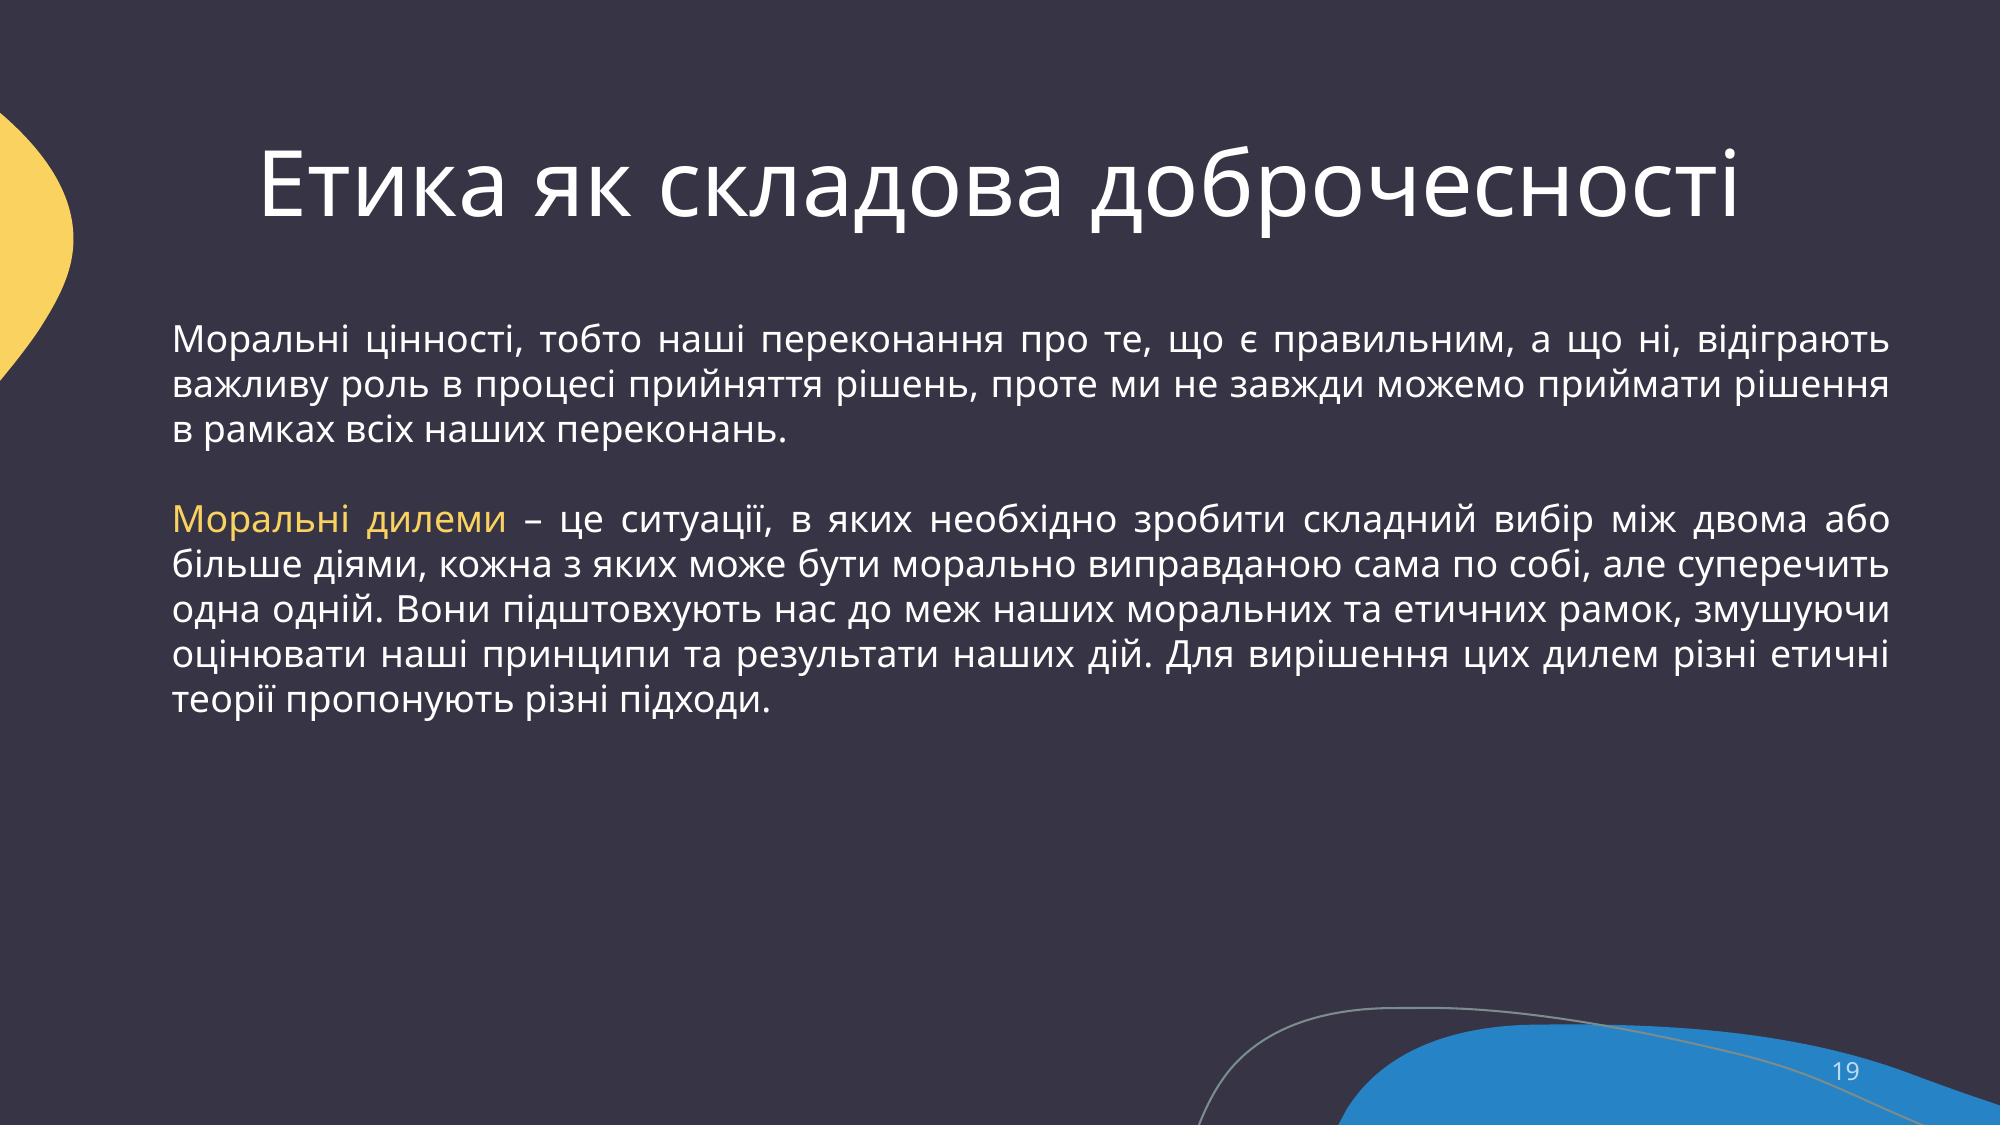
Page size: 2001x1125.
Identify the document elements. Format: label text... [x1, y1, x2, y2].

slide_number 19 [1625, 1042, 1875, 1103]
text_box Моральні цінності, тобто наші переконання про те, що є правильним, а що ні, відіграють важливу роль в процесі прийняття рішень, проте ми не завжди можемо приймати рішення в рамках всіх наших переконань. Моральні дилеми – це ситуації, в яких необхідно зробити складний вибір між двома або більше діями, кожна з яких може бути морально виправданою сама по собі, але суперечить одна одній. Вони підштовхують нас до меж наших моральних та етичних рамок, змушуючи оцінювати наші принципи та результати наших дій. Для вирішення цих дилем різні етичні теорії пропонують різні підходи. [156, 307, 1907, 728]
title Етика як складова доброчесності [125, 61, 1875, 312]
